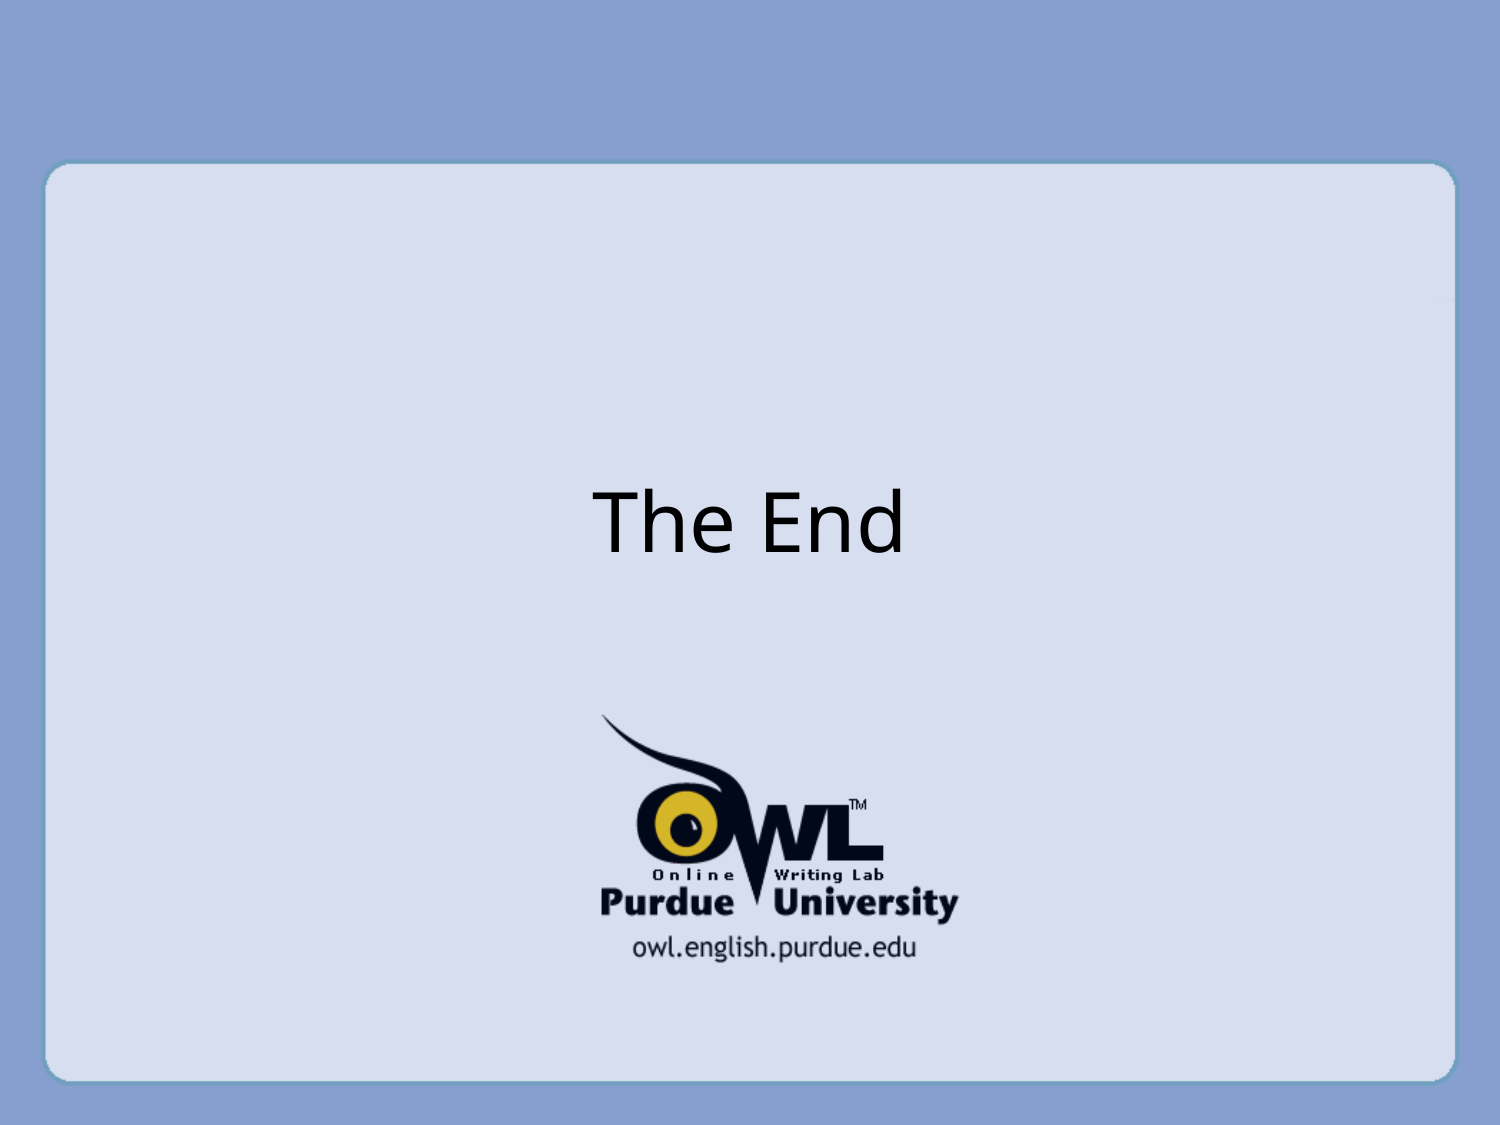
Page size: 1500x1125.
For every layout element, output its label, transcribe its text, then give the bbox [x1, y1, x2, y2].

title The End [112, 424, 1388, 613]
picture [0, 0, 1500, 1125]
